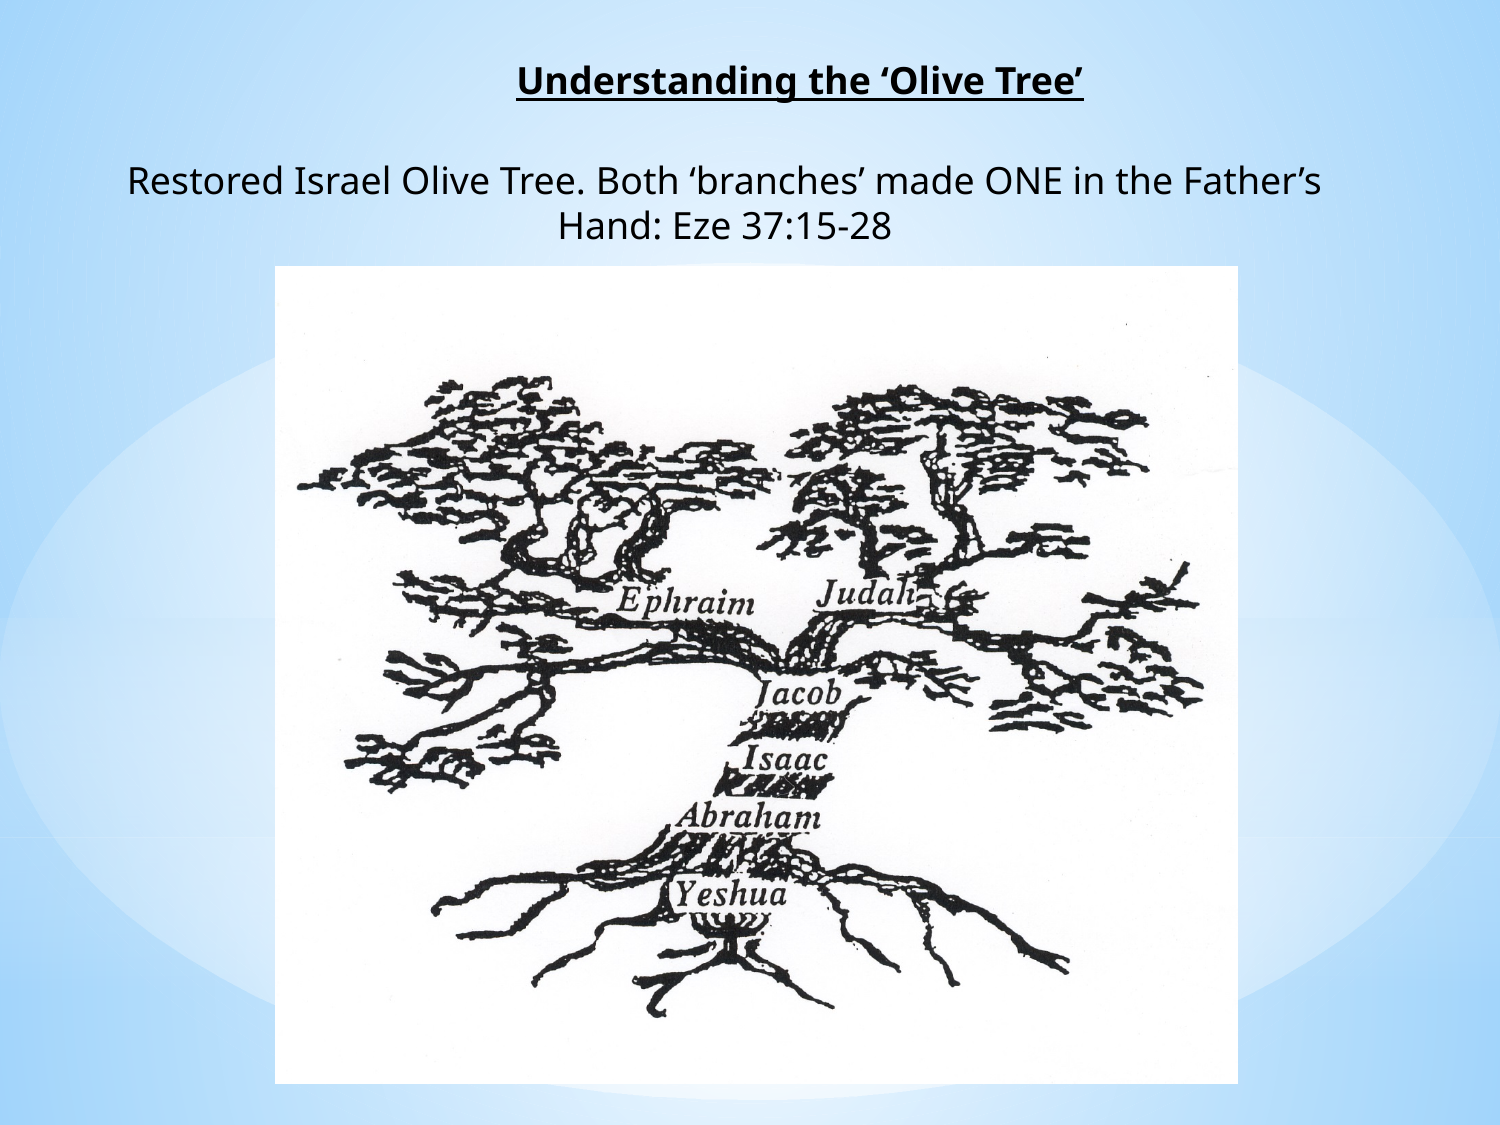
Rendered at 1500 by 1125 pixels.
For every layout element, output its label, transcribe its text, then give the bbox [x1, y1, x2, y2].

text_box Understanding the ‘Olive Tree’ [300, 49, 1300, 110]
text_box Restored Israel Olive Tree. Both ‘branches’ made ONE in the Father’s Hand: Eze 37:15-28 [99, 149, 1350, 255]
picture [274, 266, 1238, 1084]
